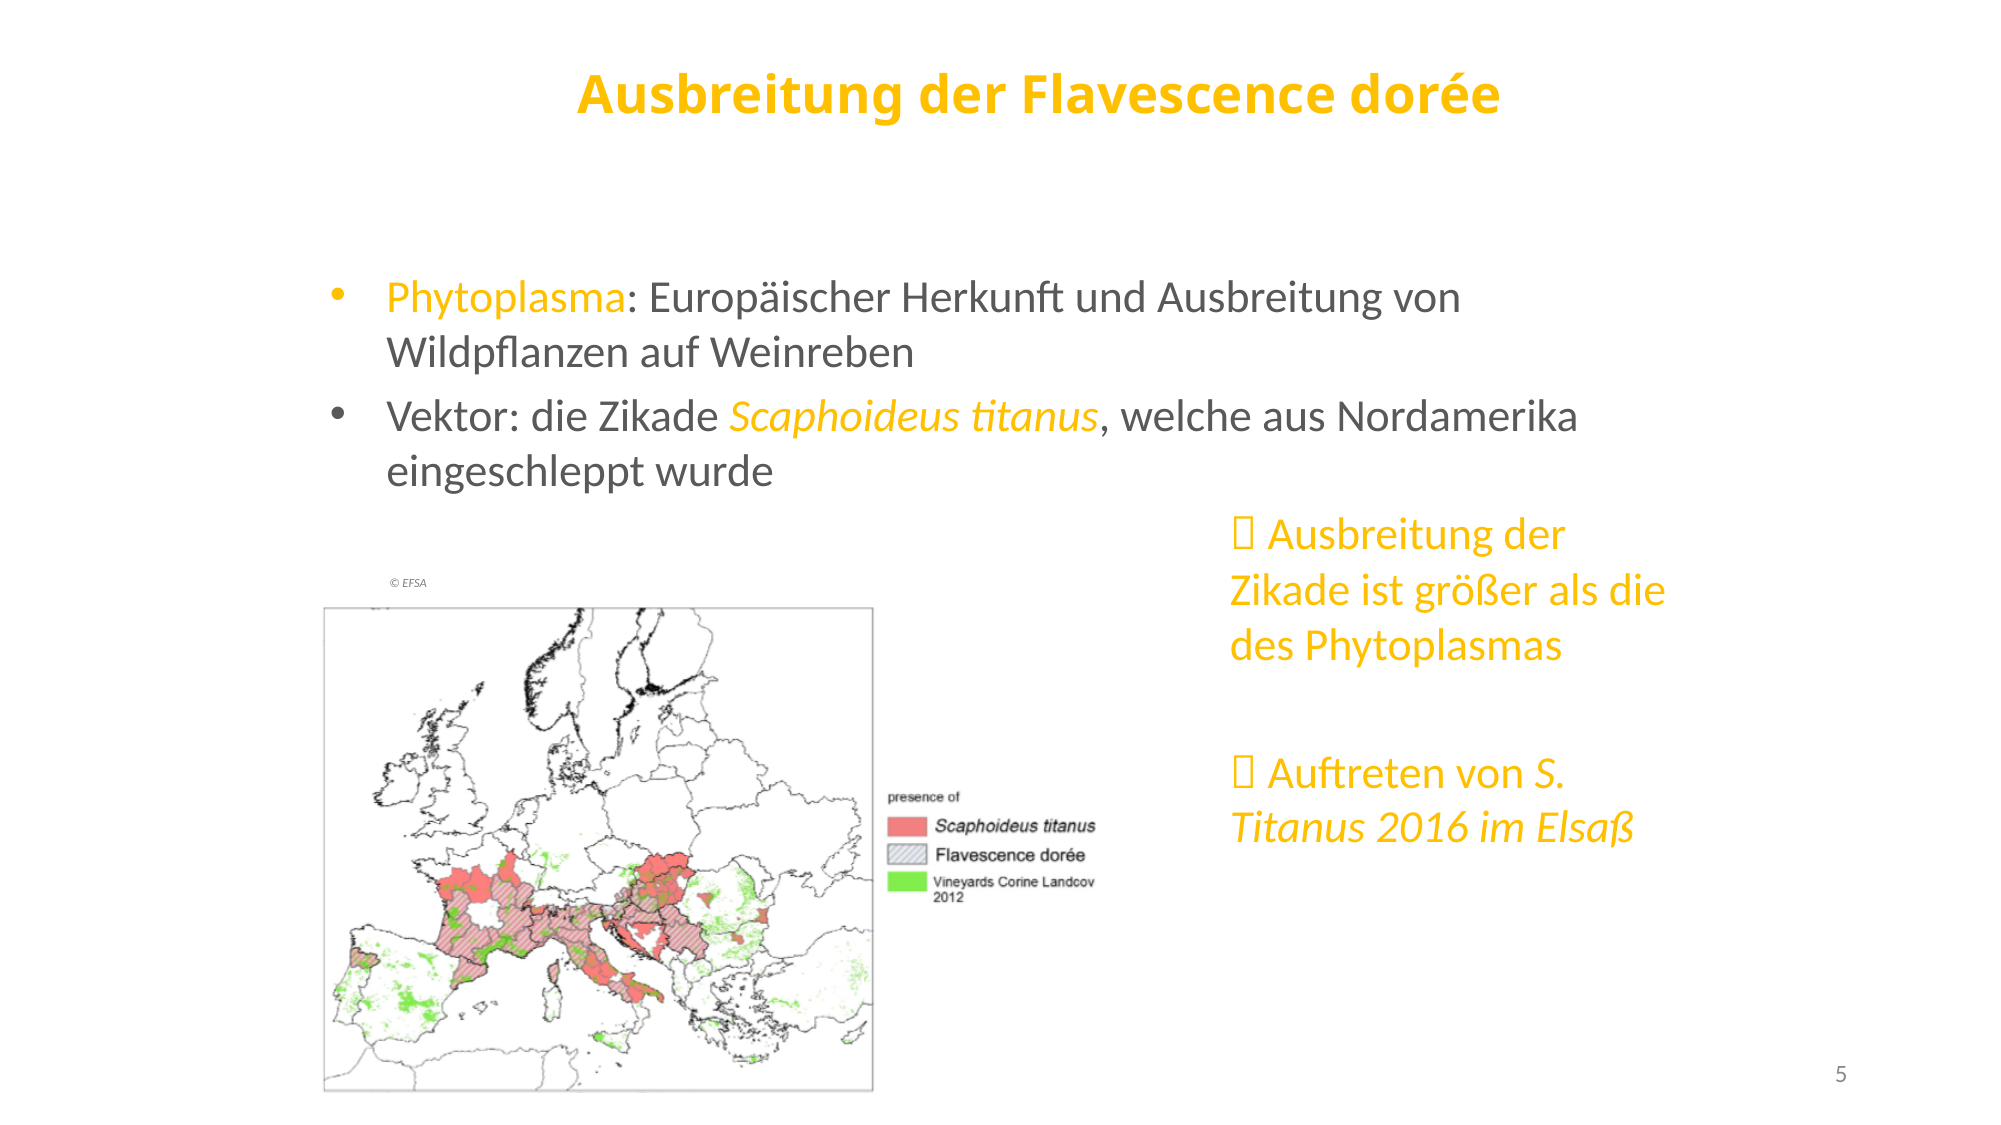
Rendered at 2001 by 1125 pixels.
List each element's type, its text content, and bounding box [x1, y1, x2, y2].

text_box © EFSA [374, 567, 442, 595]
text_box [314, 595, 1110, 1103]
text_box Phytoplasma: Europäischer Herkunft und Ausbreitung von Wildpflanzen auf Weinreben Vektor: die Zikade Scaphoideus titanus, welche aus Nordamerika eingeschleppt wurde  Ausbreitung der Zikade ist größer als die des Phytoplasmas  Auftreten von S. Titanus 2016 im Elsaß [314, 258, 1697, 1002]
slide_number 5 [1412, 1042, 1863, 1103]
title Ausbreitung der Flavescence dorée [562, 42, 1591, 150]
